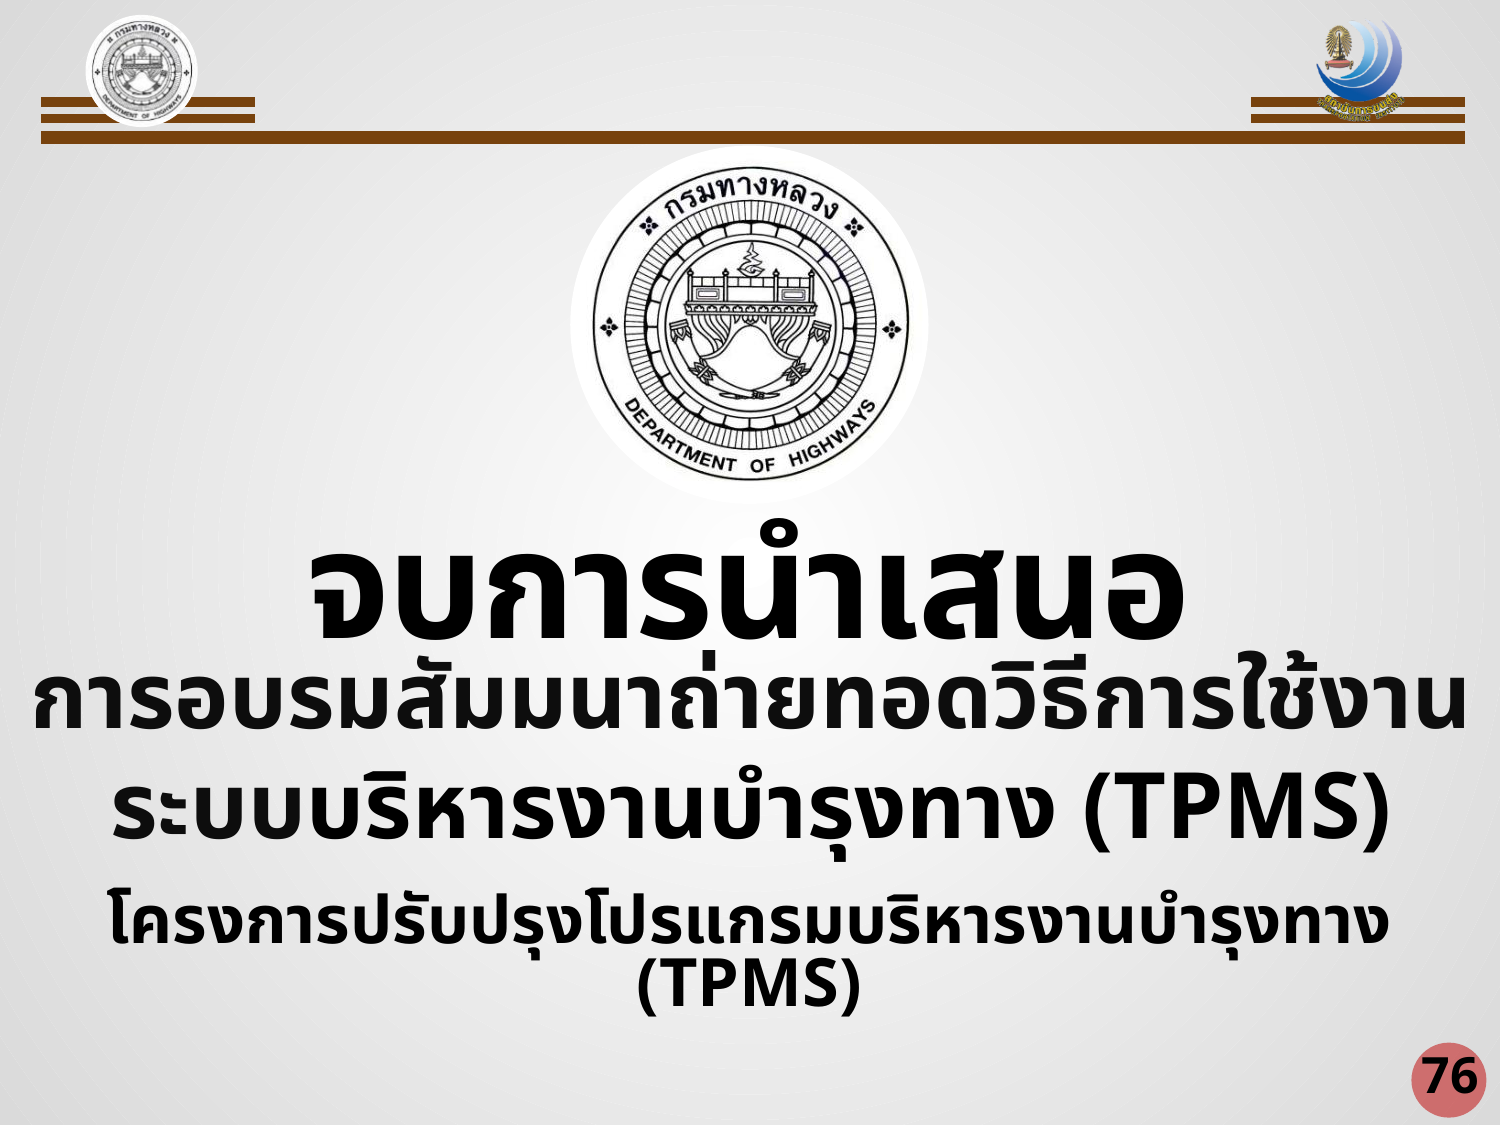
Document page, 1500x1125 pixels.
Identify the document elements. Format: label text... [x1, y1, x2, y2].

picture [1279, 14, 1437, 128]
text_box โครงการปรับปรุงโปรแกรมบริหารงานบำรุงทาง (TPMS) [0, 887, 1500, 1027]
picture [85, 14, 198, 128]
picture [569, 145, 929, 505]
text_box จบการนำเสนอ [0, 526, 1499, 629]
text_box การอบรมสัมมนาถ่ายทอดวิธีการใช้งาน ระบบบริหารงานบำรุงทาง (TPMS) [0, 629, 1500, 864]
